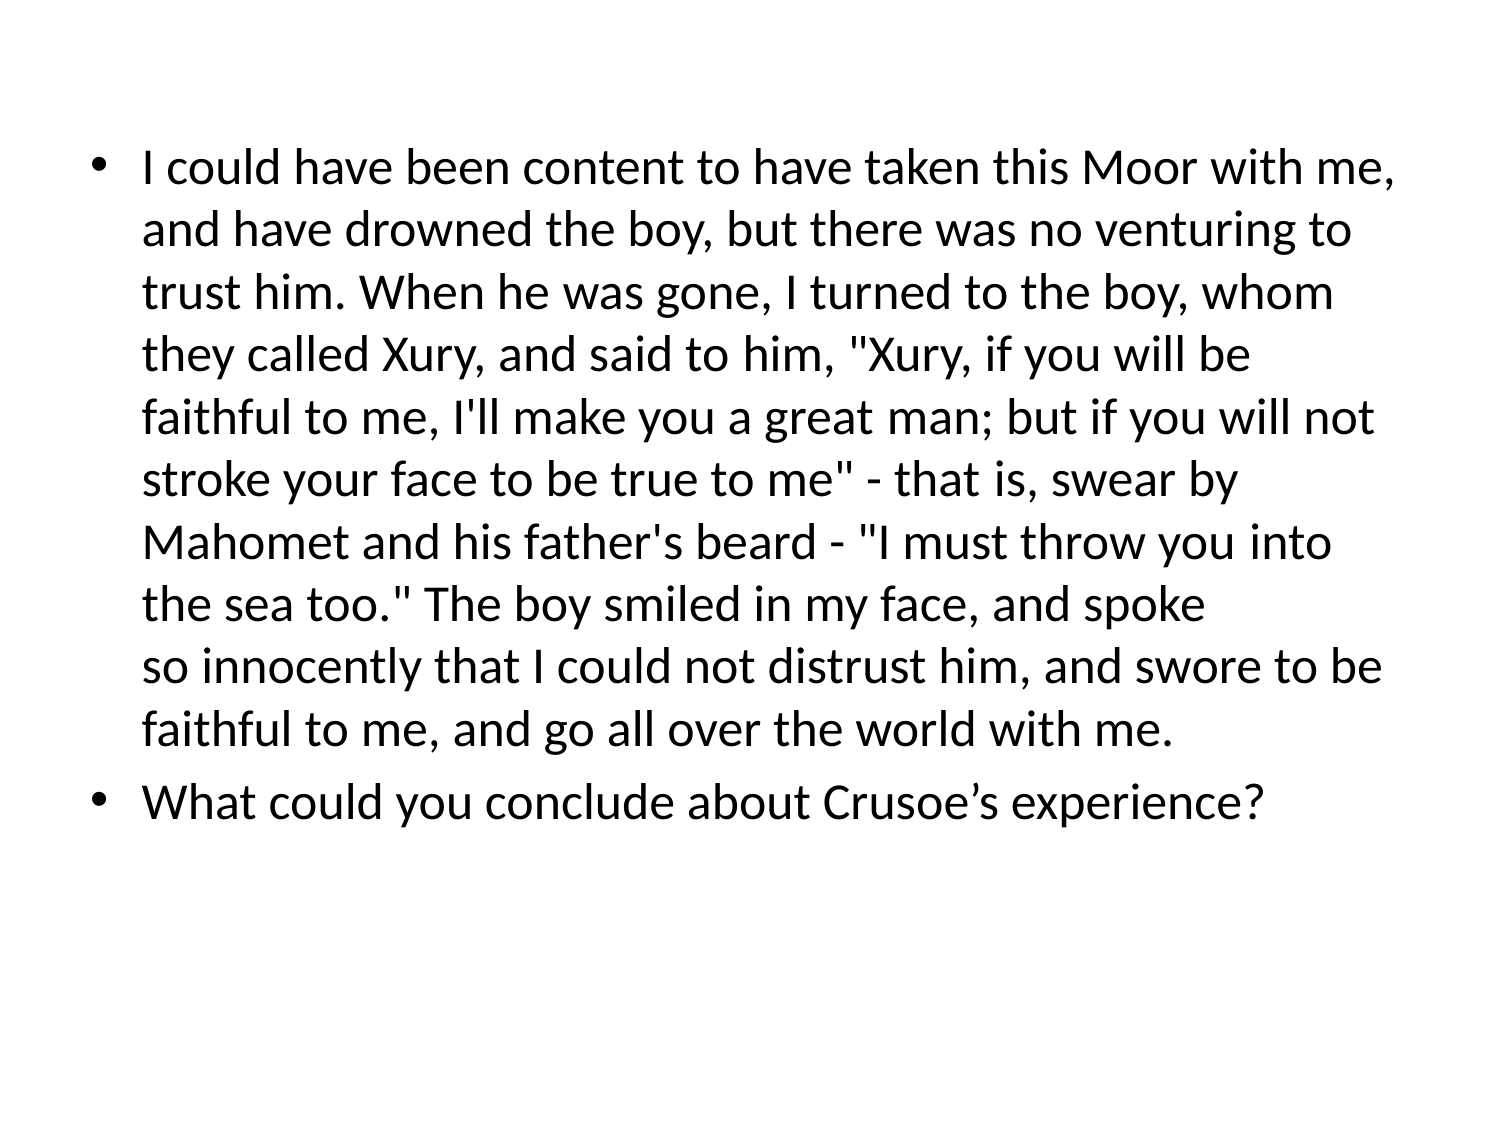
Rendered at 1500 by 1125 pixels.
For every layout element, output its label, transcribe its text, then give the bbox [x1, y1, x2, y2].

list I could have been content to have taken this Moor with me, and have drowned the boy, but there was no venturing to trust him. When he was gone, I turned to the boy, whom they called Xury, and said to him, "Xury, if you will be faithful to me, I'll make you a great man; but if you will not stroke your face to be true to me" - that is, swear by Mahomet and his father's beard - "I must throw you into the sea too." The boy smiled in my face, and spoke so innocently that I could not distrust him, and swore to be faithful to me, and go all over the world with me. What could you conclude about Crusoe’s experience? [75, 125, 1425, 868]
